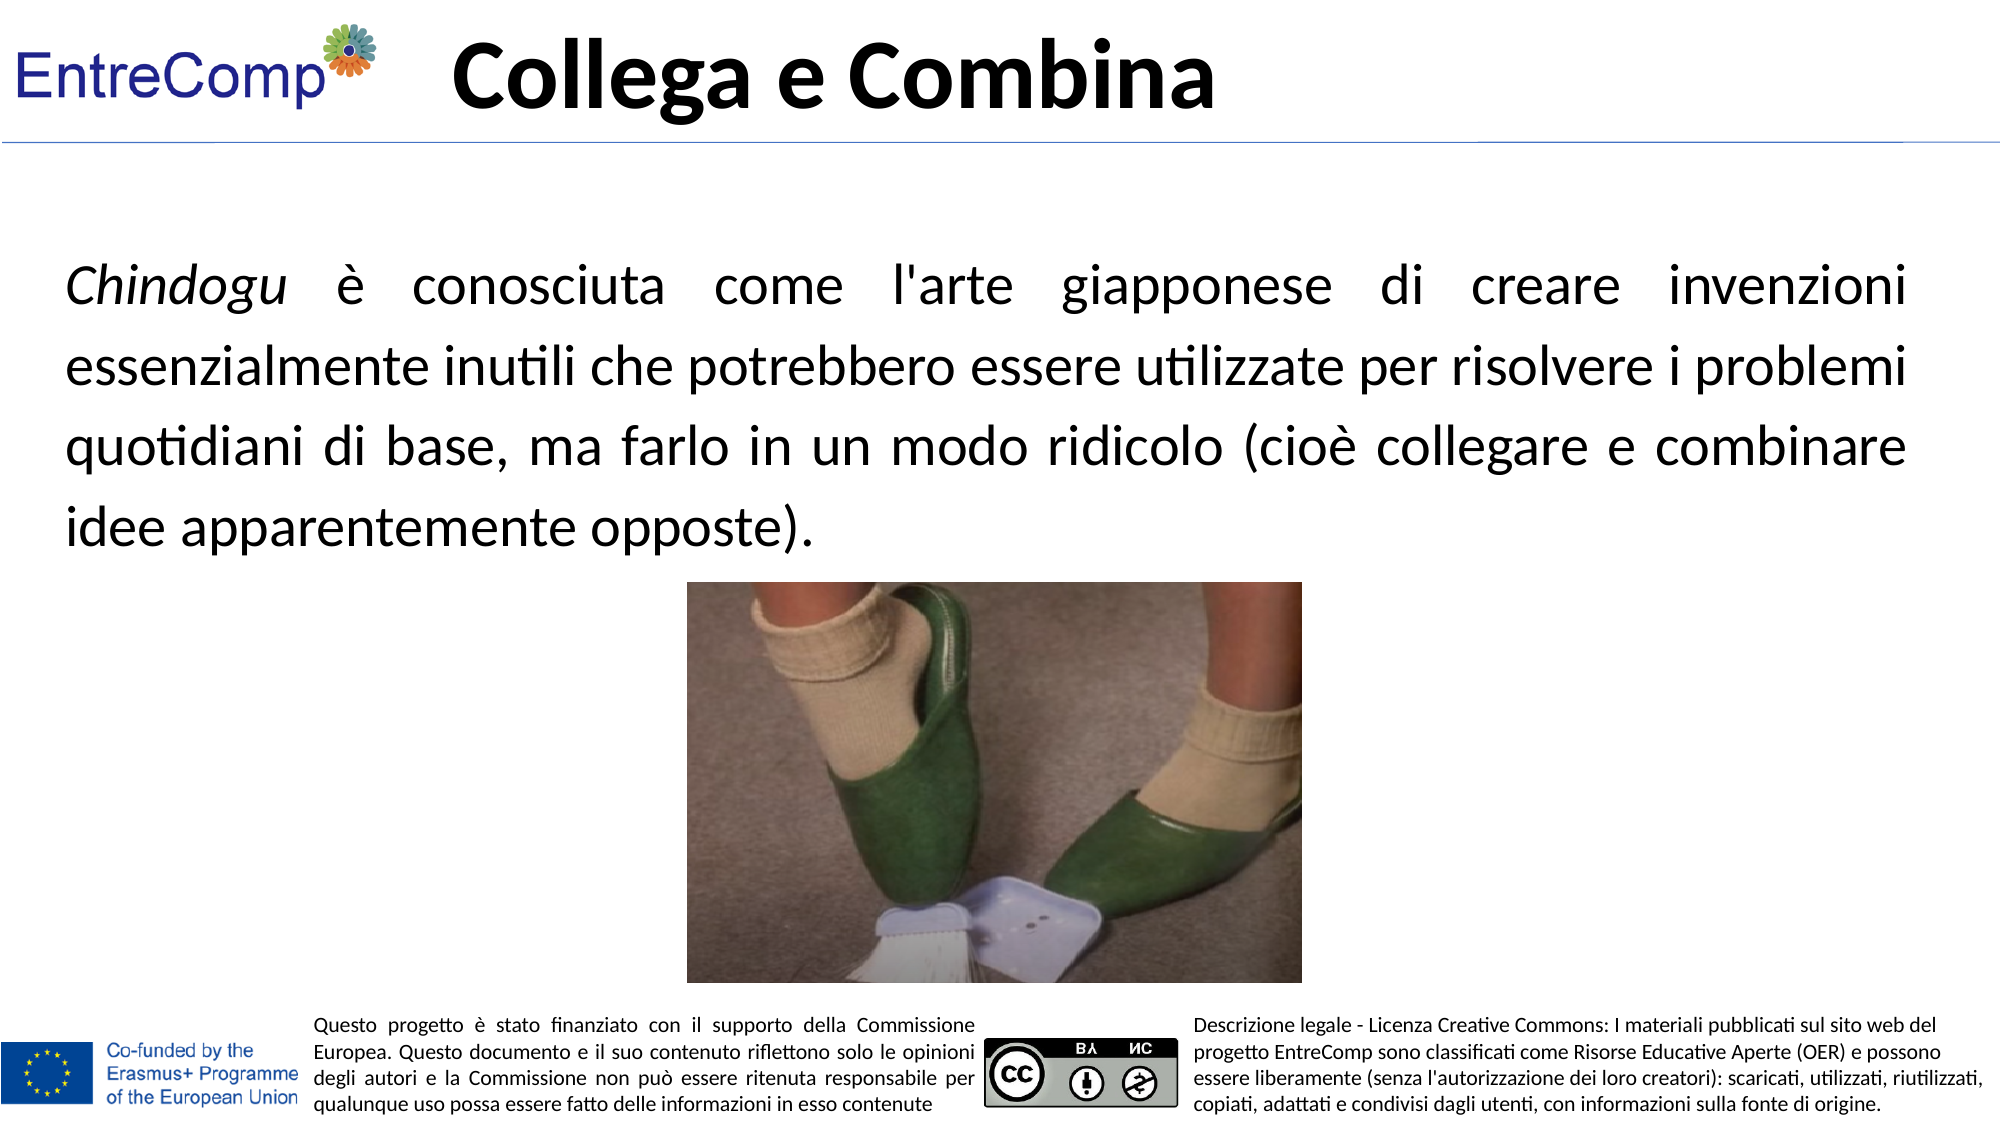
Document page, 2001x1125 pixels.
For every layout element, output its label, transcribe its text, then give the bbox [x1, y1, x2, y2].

text_box Chindogu è conosciuta come l'arte giapponese di creare invenzioni essenzialmente inutili che potrebbero essere utilizzate per risolvere i problemi quotidiani di base, ma farlo in un modo ridicolo (cioè collegare e combinare idee apparentemente opposte). [50, 228, 1924, 678]
picture [11, 18, 381, 122]
text_box Descrizione legale - Licenza Creative Commons: I materiali pubblicati sul sito web del progetto EntreComp sono classificati come Risorse Educative Aperte (OER) e possono essere liberamente (senza l'autorizzazione dei loro creatori): scaricati, utilizzati, riutilizzati, copiati, adattati e condivisi dagli utenti, con informazioni sulla fonte di origine. [1178, 1003, 2000, 1124]
picture [0, 1038, 306, 1108]
text_box Collega e Combina [438, 1, 1966, 137]
text_box Questo progetto è stato finanziato con il supporto della Commissione Europea. Questo documento e il suo contenuto riflettono solo le opinioni degli autori e la Commissione non può essere ritenuta responsabile per qualunque uso possa essere fatto delle informazioni in esso contenute [298, 1003, 991, 1124]
picture [984, 1038, 1179, 1108]
picture [687, 582, 1302, 983]
